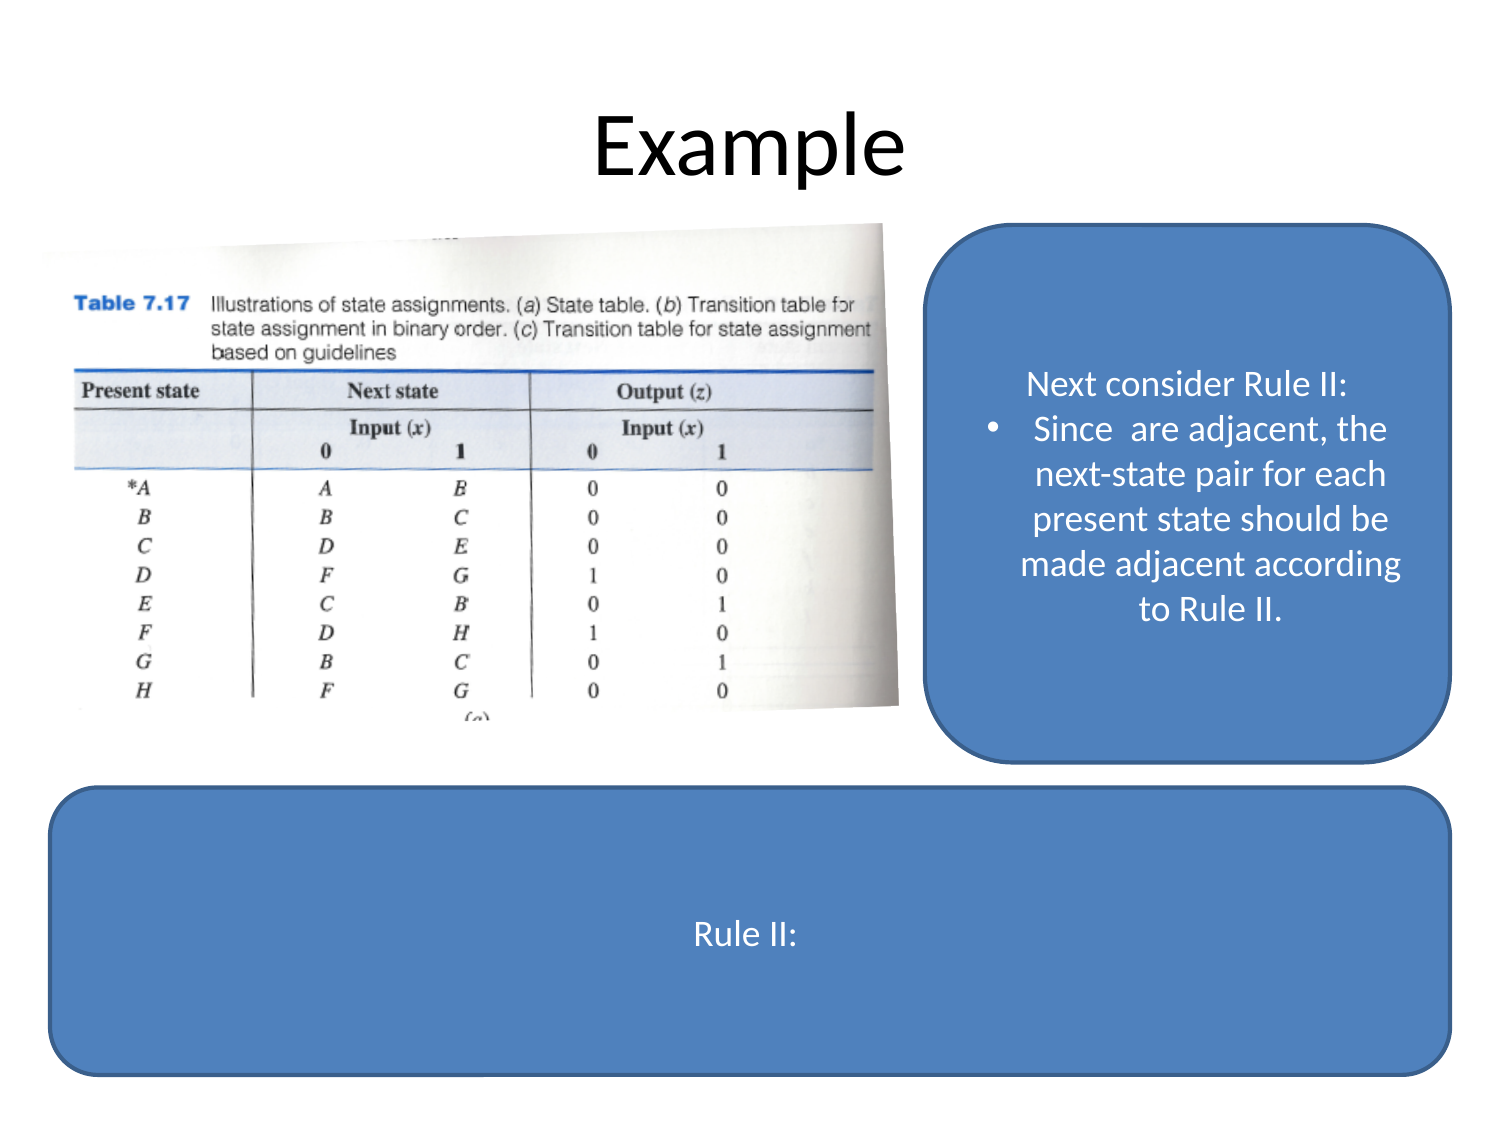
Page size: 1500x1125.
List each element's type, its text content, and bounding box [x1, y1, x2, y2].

picture [43, 58, 898, 900]
title Example [75, 45, 1425, 233]
